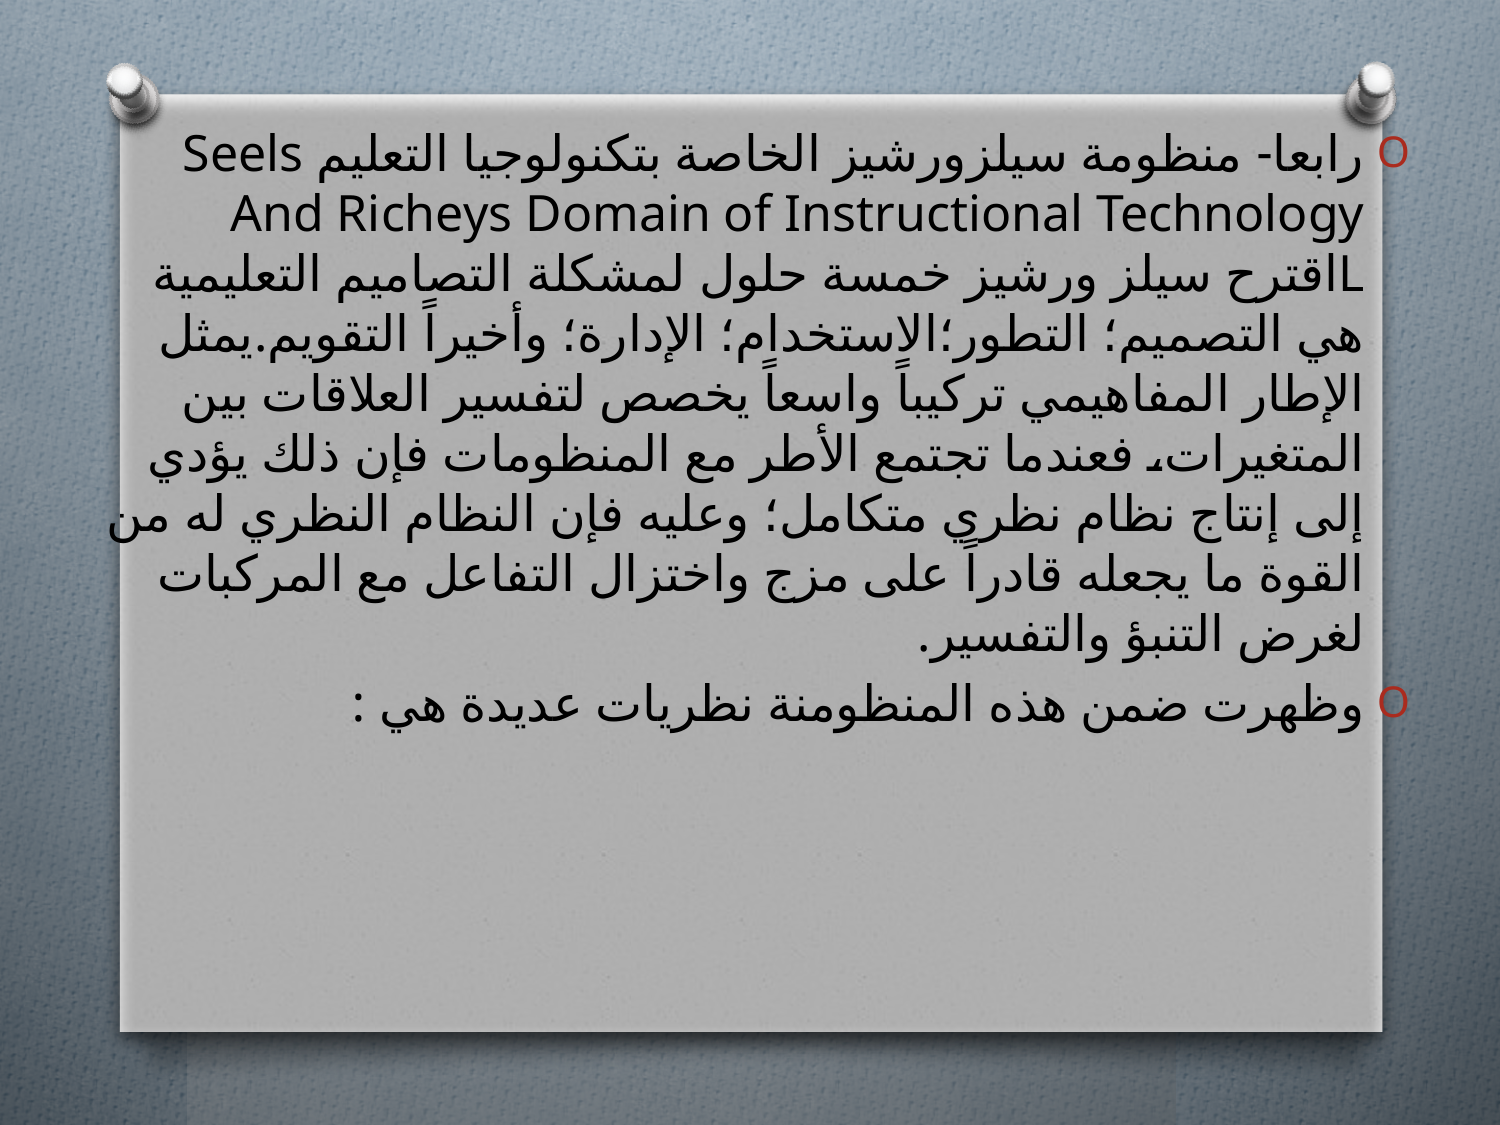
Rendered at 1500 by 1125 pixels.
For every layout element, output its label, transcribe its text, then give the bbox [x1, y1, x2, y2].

picture [76, 29, 198, 113]
list رابعا- منظومة سيلزورشيز الخاصة بتكنولوجيا التعليم Seels And Richeys Domain of Instructional Technology Lاقترح سيلز ورشيز خمسة حلول لمشكلة التصاميم التعليمية هي التصميم؛ التطور؛الاستخدام؛ الإدارة؛ وأخيراً التقويم.يمثل الإطار المفاهيمي تركيباً واسعاً يخصص لتفسير العلاقات بين المتغيرات، فعندما تجتمع الأطر مع المنظومات فإن ذلك يؤدي إلى إنتاج نظام نظري متكامل؛ وعليه فإن النظام النظري له من القوة ما يجعله قادراً على مزج واختزال التفاعل مع المركبات لغرض التنبؤ والتفسير. وظهرت ضمن هذه المنظومنة نظريات عديدة هي : [75, 113, 1425, 1005]
picture [1317, 35, 1439, 127]
